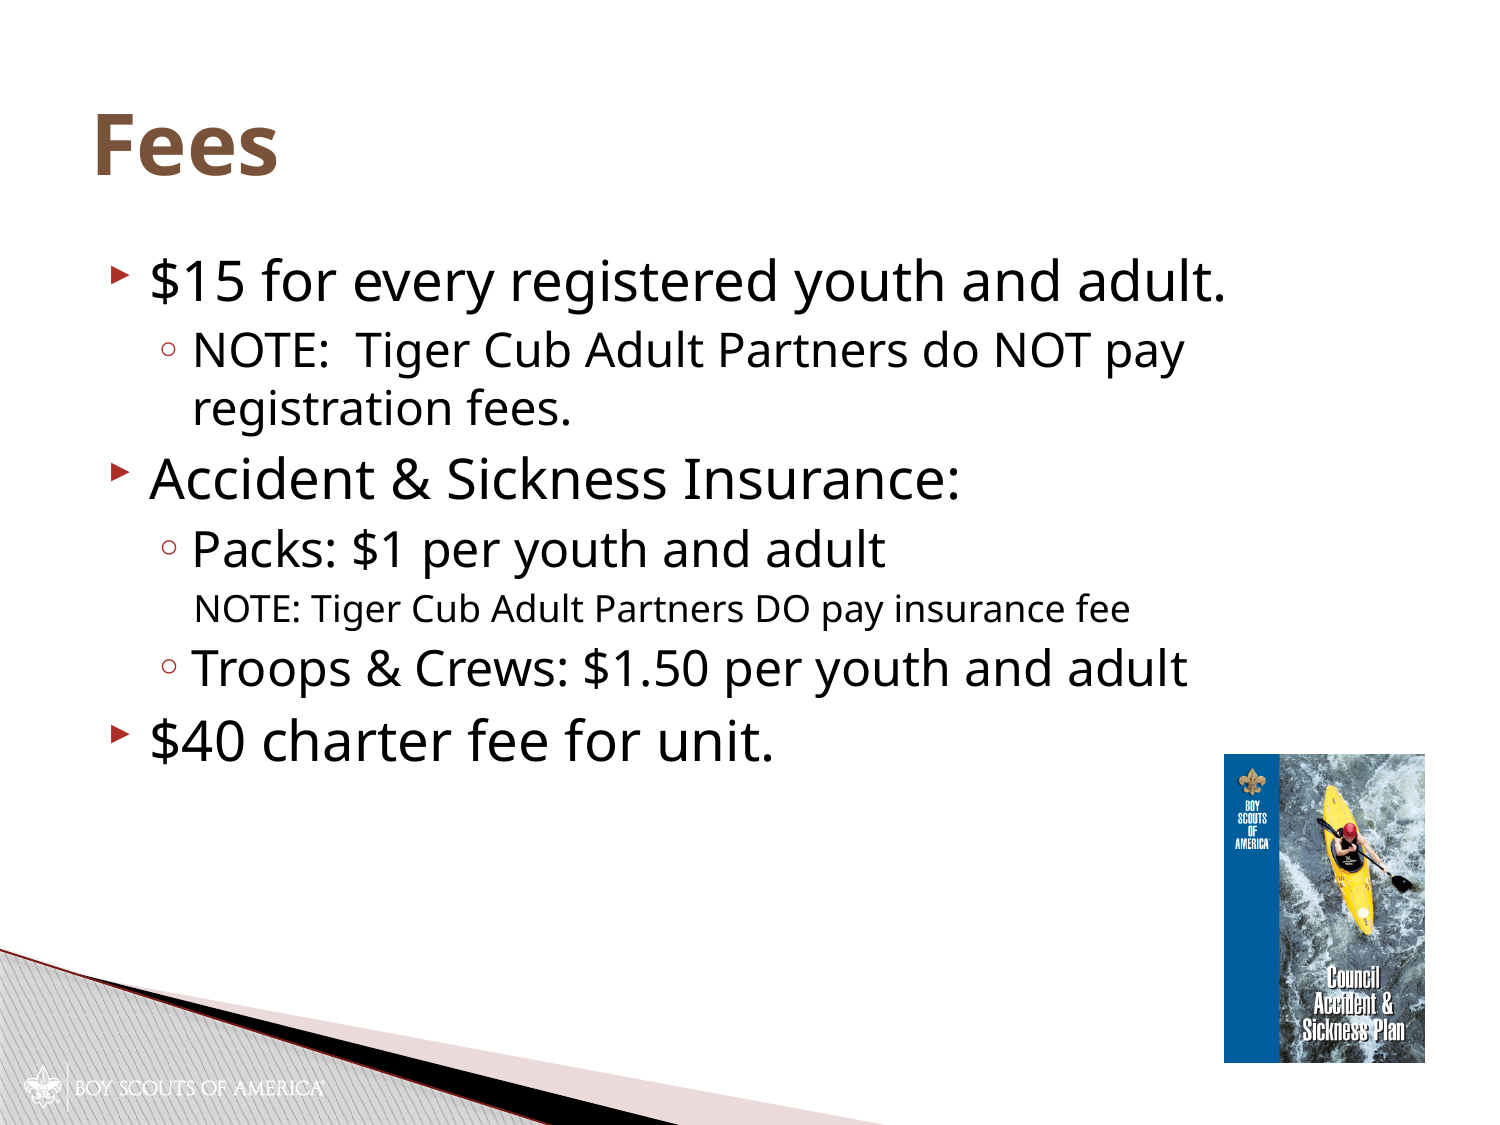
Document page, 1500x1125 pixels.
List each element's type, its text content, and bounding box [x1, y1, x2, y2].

title Fees [75, 55, 1418, 228]
picture [1224, 754, 1425, 1063]
list $15 for every registered youth and adult. NOTE: Tiger Cub Adult Partners do NOT pay registration fees. Accident & Sickness Insurance: Packs: $1 per youth and adult NOTE: Tiger Cub Adult Partners DO pay insurance fee Troops & Crews: $1.50 per youth and adult $40 charter fee for unit. [74, 237, 1476, 926]
picture [24, 1062, 325, 1112]
